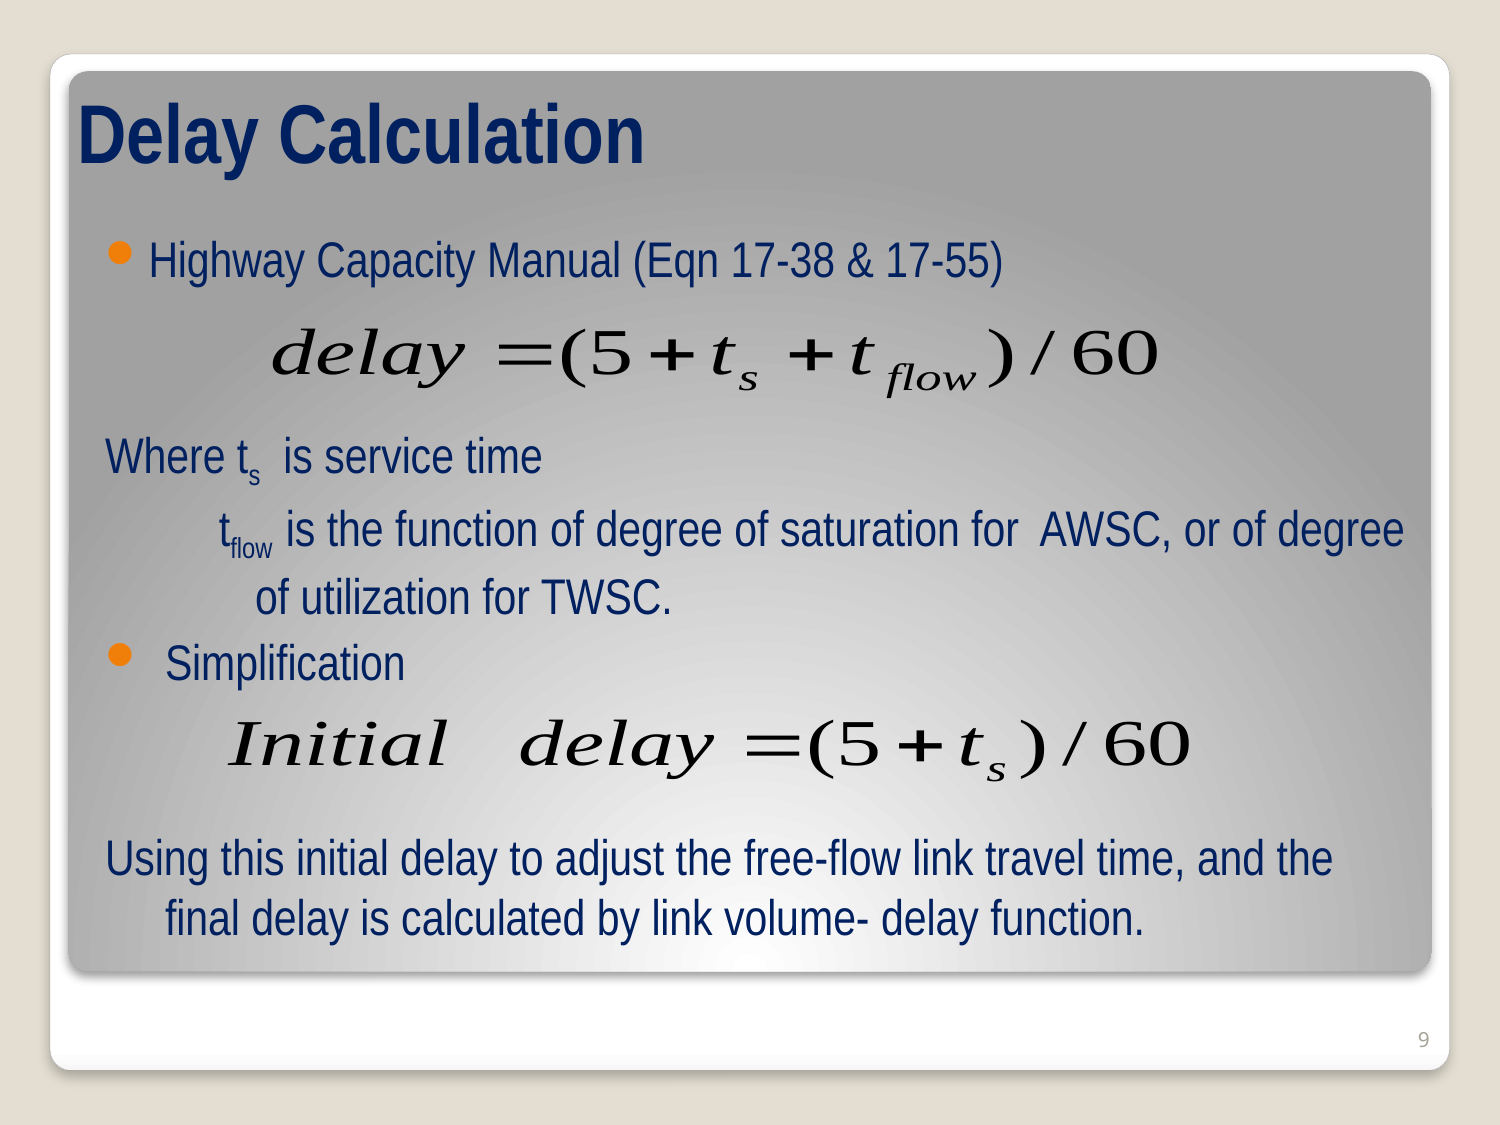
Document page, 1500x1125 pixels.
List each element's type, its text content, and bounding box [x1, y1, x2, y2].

title Delay Calculation [62, 57, 1413, 188]
picture [212, 699, 1206, 799]
picture [256, 308, 1176, 413]
slide_number 9 [1369, 1002, 1445, 1063]
list Highway Capacity Manual (Eqn 17-38 & 17-55) Where ts is service time tflow is the function of degree of saturation for AWSC, or of degree of utilization for TWSC. Simplification Using this initial delay to adjust the free-flow link travel time, and the final delay is calculated by link volume- delay function. [75, 212, 1425, 1043]
